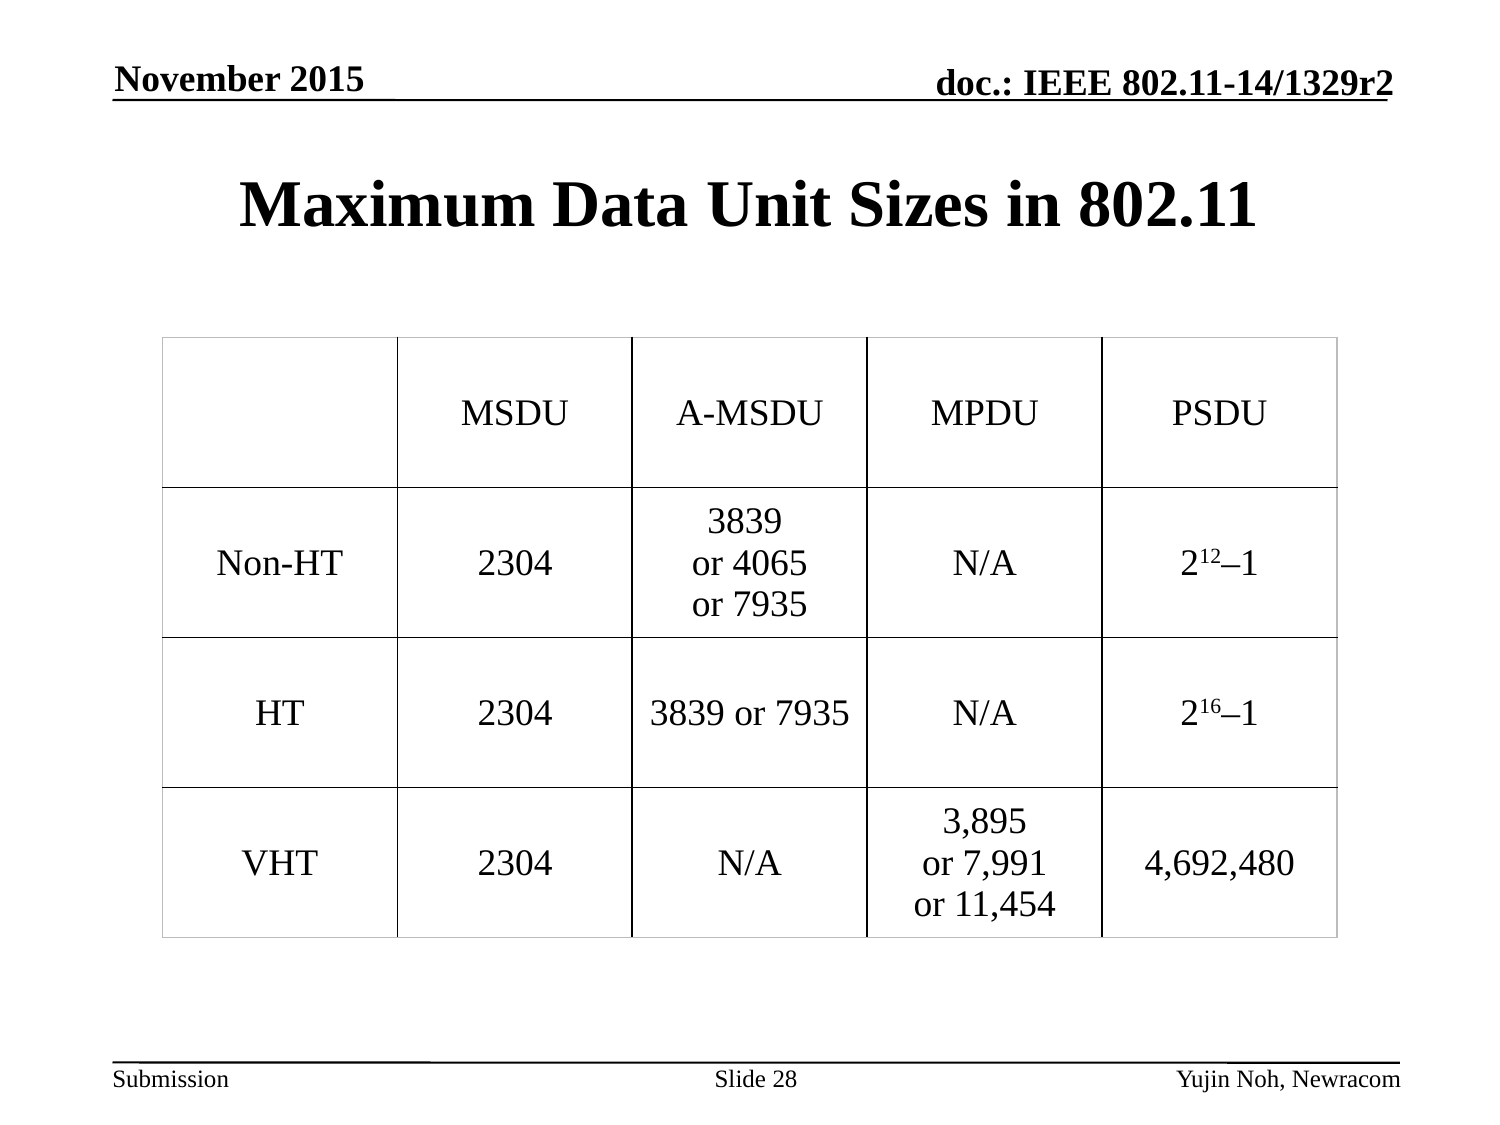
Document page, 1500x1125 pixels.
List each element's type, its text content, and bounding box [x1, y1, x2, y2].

table_cell Non-HT [163, 488, 397, 637]
table_cell 4,692,480 [1103, 788, 1336, 937]
table_header MPDU [868, 338, 1101, 487]
title Maximum Data Unit Sizes in 802.11 [112, 112, 1388, 288]
table_cell 3839 or 7935 [633, 638, 866, 787]
table_header A-MSDU [633, 338, 866, 487]
table_cell VHT [163, 788, 397, 937]
table_cell 2304 [398, 788, 631, 937]
table_header PSDU [1103, 338, 1336, 487]
table_cell 2304 [398, 638, 631, 787]
table_cell 2304 [398, 488, 631, 637]
table_header [163, 338, 397, 487]
table_cell 216–1 [1103, 638, 1336, 787]
footer Yujin Noh, Newracom [878, 1061, 1402, 1093]
table_cell 3839 or 4065 or 7935 [633, 488, 866, 637]
slide_number Slide 28 [712, 1061, 800, 1123]
table_cell 3,895 or 7,991 or 11,454 [868, 788, 1101, 937]
table_cell 212–1 [1103, 488, 1336, 637]
table_cell N/A [633, 788, 866, 937]
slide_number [114, 54, 423, 100]
table_header MSDU [398, 338, 631, 487]
table_cell HT [163, 638, 397, 787]
table_cell N/A [868, 638, 1101, 787]
table_cell N/A [868, 488, 1101, 637]
